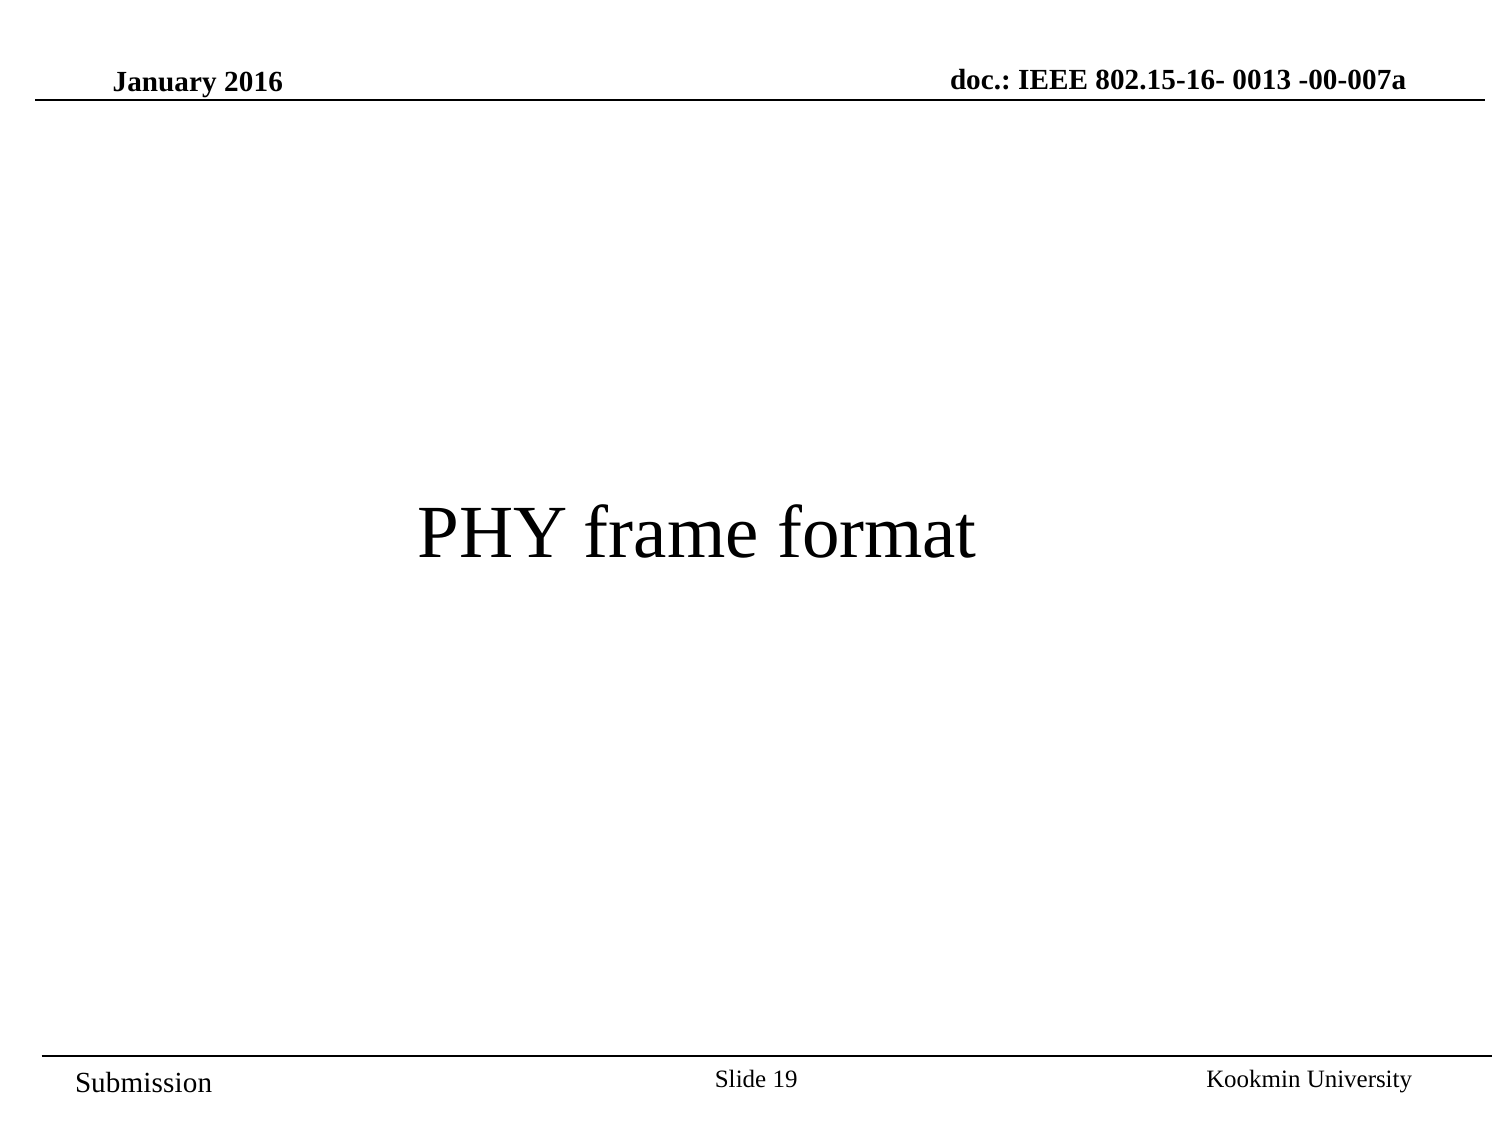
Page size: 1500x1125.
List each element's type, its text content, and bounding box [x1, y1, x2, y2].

text_box doc.: IEEE 802.15-16- 0013 -00-007a [949, 60, 1463, 96]
slide_number Slide 19 [712, 1062, 800, 1093]
text_box PHY frame format [402, 475, 993, 580]
footer Kookmin University [900, 1062, 1413, 1093]
text_box Submission [75, 1062, 338, 1098]
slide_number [112, 62, 375, 98]
